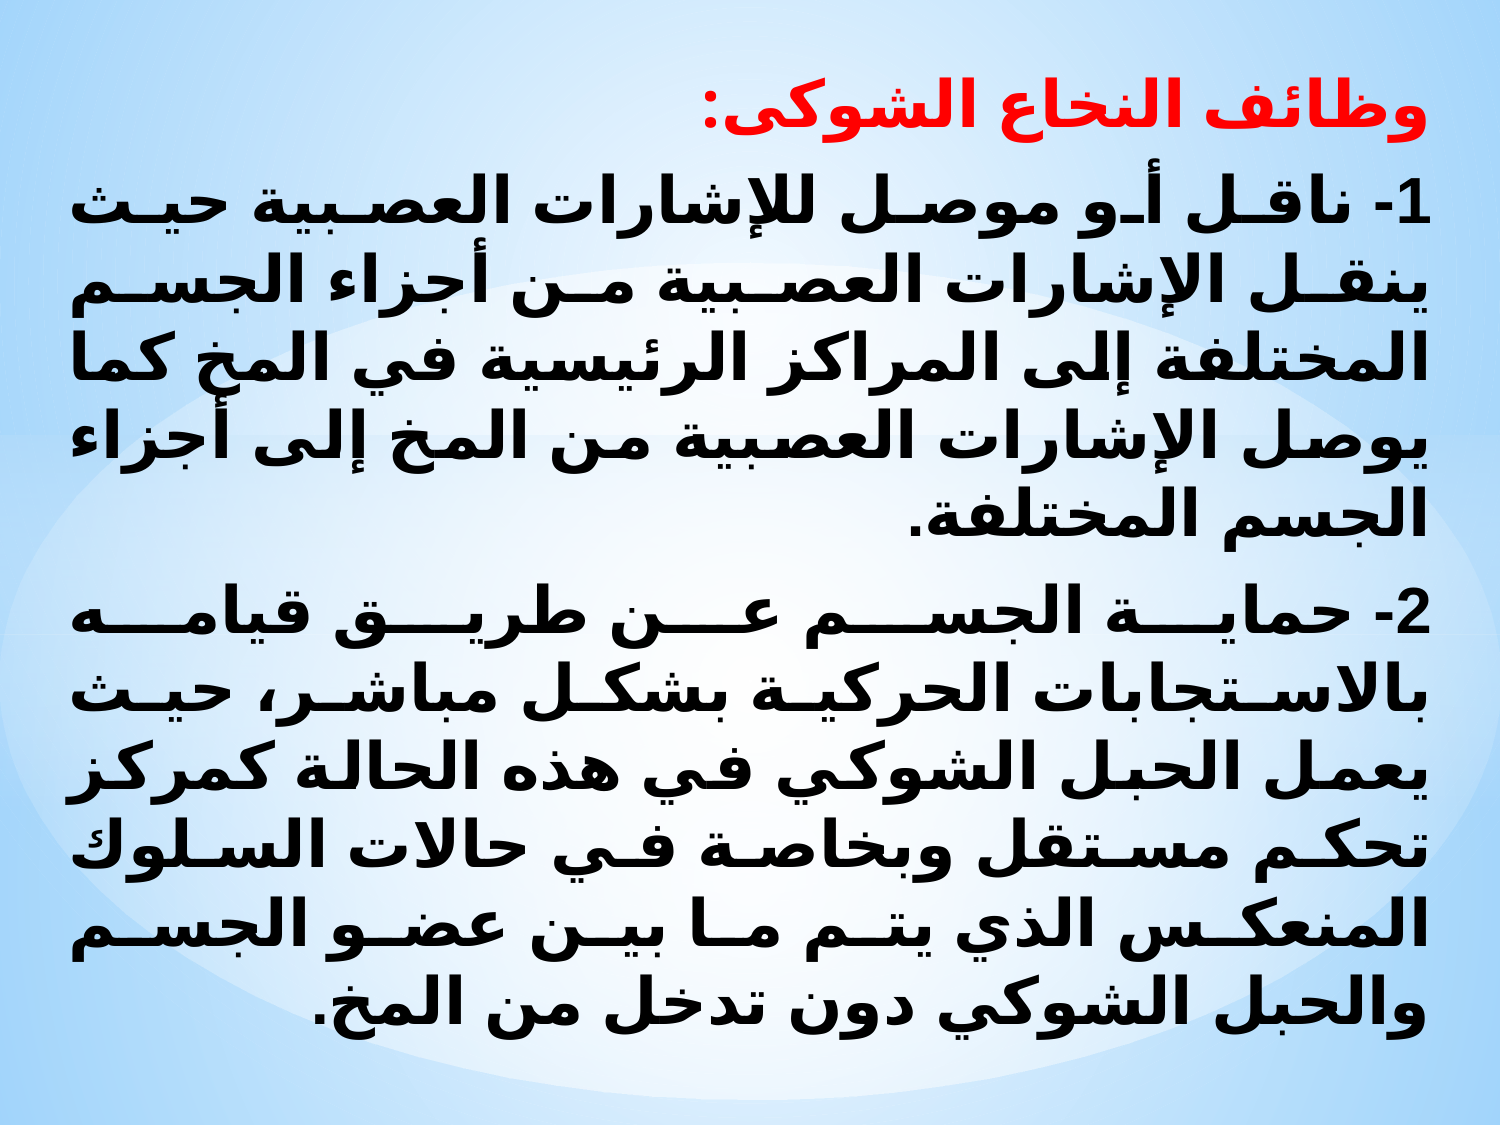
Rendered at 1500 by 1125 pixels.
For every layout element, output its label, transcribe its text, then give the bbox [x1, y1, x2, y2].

subtitle وظائف النخاع الشوكى: 1- ناقل أو موصل للإشارات العصبية حيث ينقل الإشارات العصبية من أجزاء الجسم المختلفة إلى المراكز الرئيسية في المخ كما يوصل الإشارات العصبية من المخ إلى أجزاء الجسم المختلفة. 2- حماية الجسم عن طريق قيامه بالاستجابات الحركية بشكل مباشر، حيث يعمل الحبل الشوكي في هذه الحالة كمركز تحكم مستقل وبخاصة في حالات السلوك المنعكس الذي يتم ما بين عضو الجسم والحبل الشوكي دون تدخل من المخ. [53, 54, 1447, 1059]
